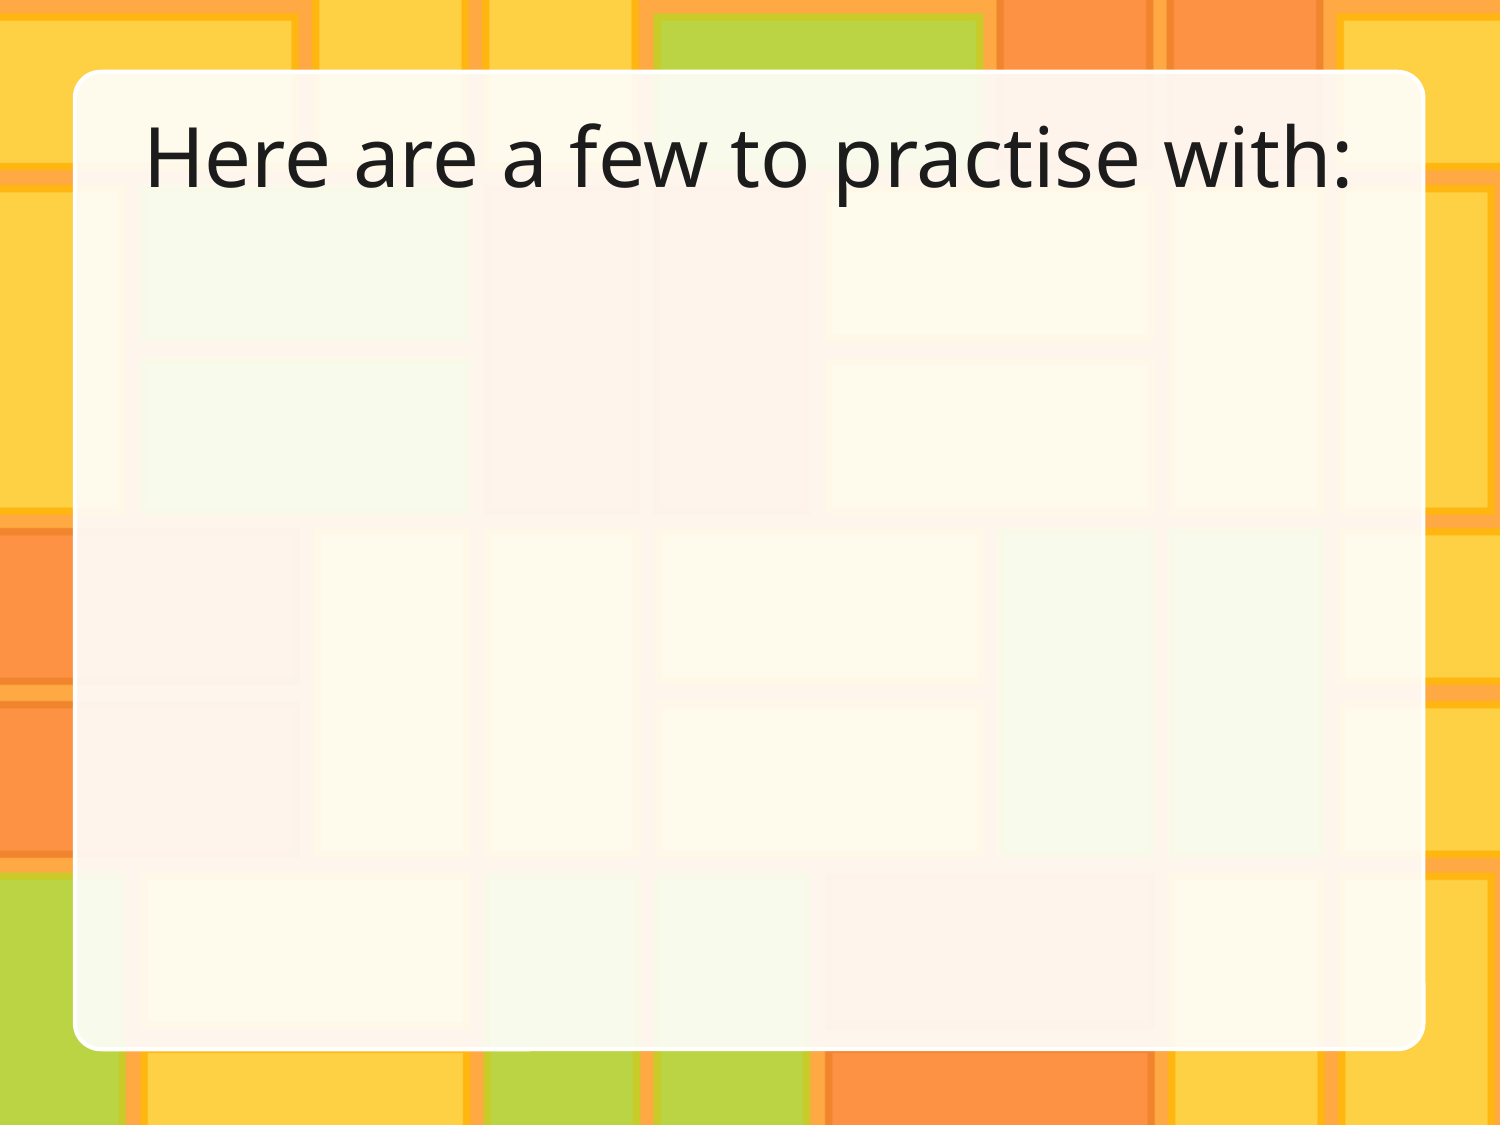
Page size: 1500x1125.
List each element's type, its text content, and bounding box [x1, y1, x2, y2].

title Here are a few to practise with: [75, 78, 1424, 242]
picture [0, 0, 1500, 1125]
